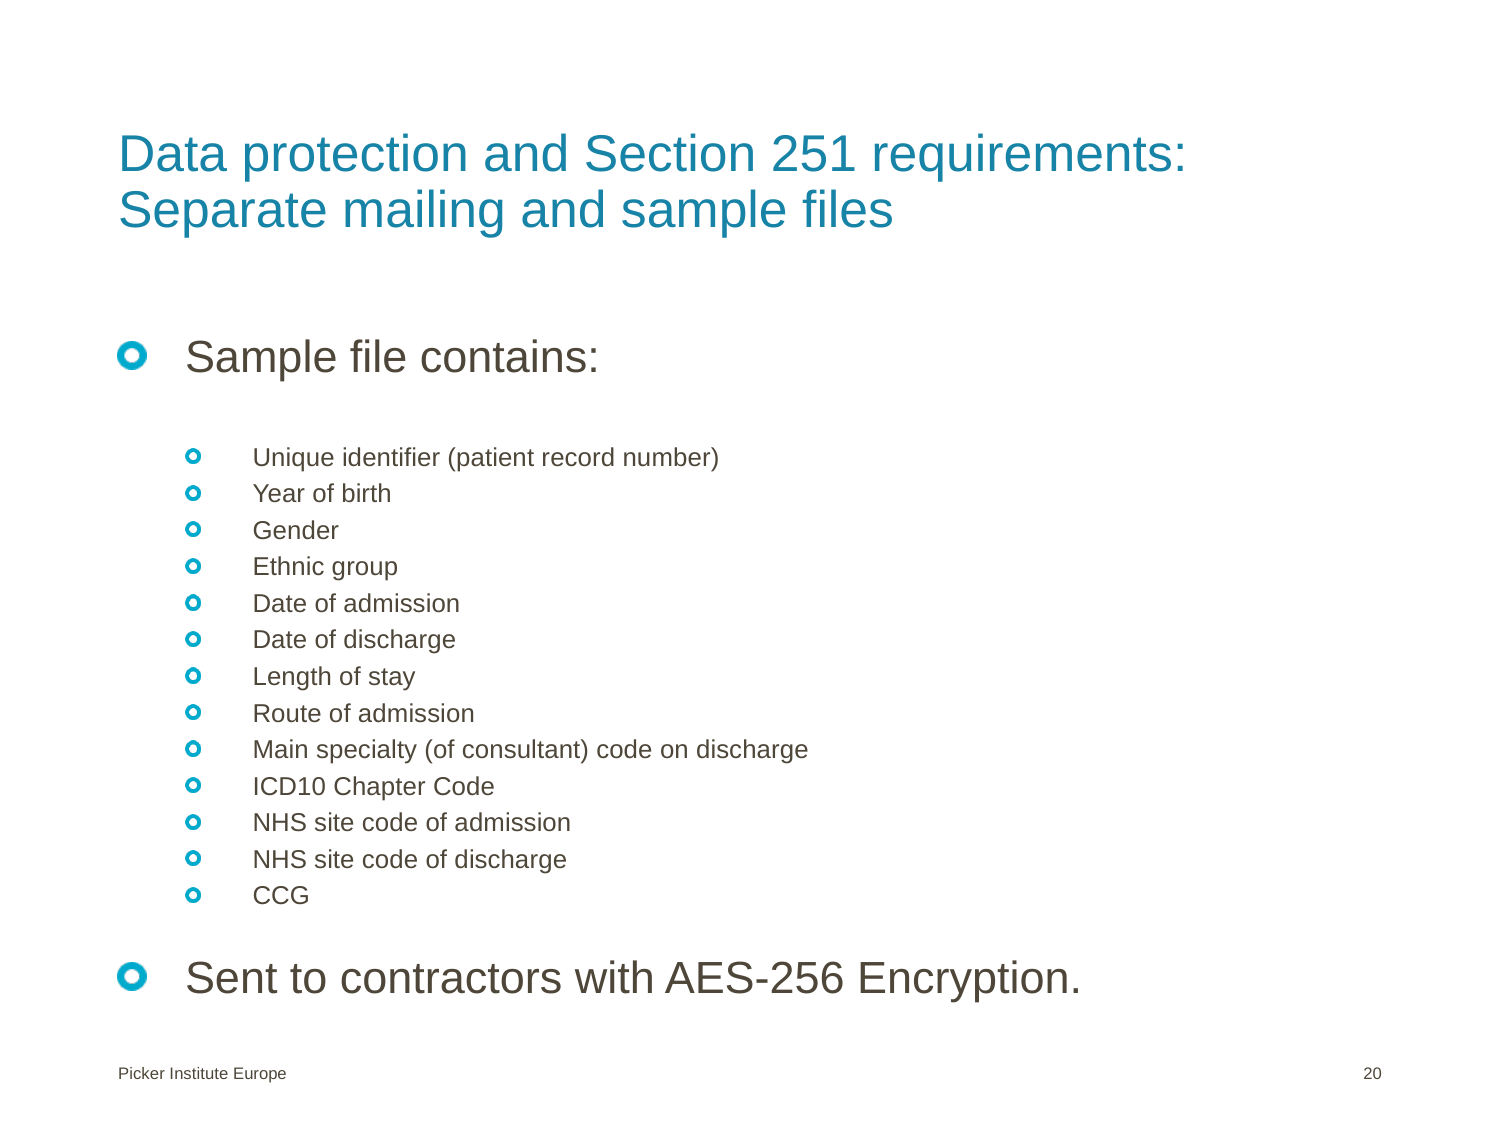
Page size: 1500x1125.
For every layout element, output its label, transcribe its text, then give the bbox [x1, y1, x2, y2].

picture [185, 631, 201, 647]
title Data protection and Section 251 requirements: Separate mailing and sample files [103, 119, 1397, 268]
picture [185, 558, 201, 574]
picture [185, 594, 201, 611]
picture [185, 485, 201, 501]
list Sample file contains: Unique identifier (patient record number) Year of birth Gender Ethnic group Date of admission Date of discharge Length of stay Route of admission Main specialty (of consultant) code on discharge ICD10 Chapter Code NHS site code of admission NHS site code of discharge CCG Sent to contractors with AES-256 Encryption. [103, 268, 1397, 1013]
picture [185, 448, 201, 464]
picture [185, 850, 201, 866]
picture [185, 740, 201, 757]
picture [117, 341, 147, 370]
picture [185, 521, 201, 537]
picture [185, 814, 201, 830]
slide_number 20 [1059, 1042, 1397, 1103]
picture [117, 962, 147, 991]
picture [185, 704, 201, 720]
picture [185, 777, 201, 793]
slide_number Picker Institute Europe [103, 1042, 441, 1103]
picture [185, 887, 201, 903]
picture [185, 667, 201, 684]
